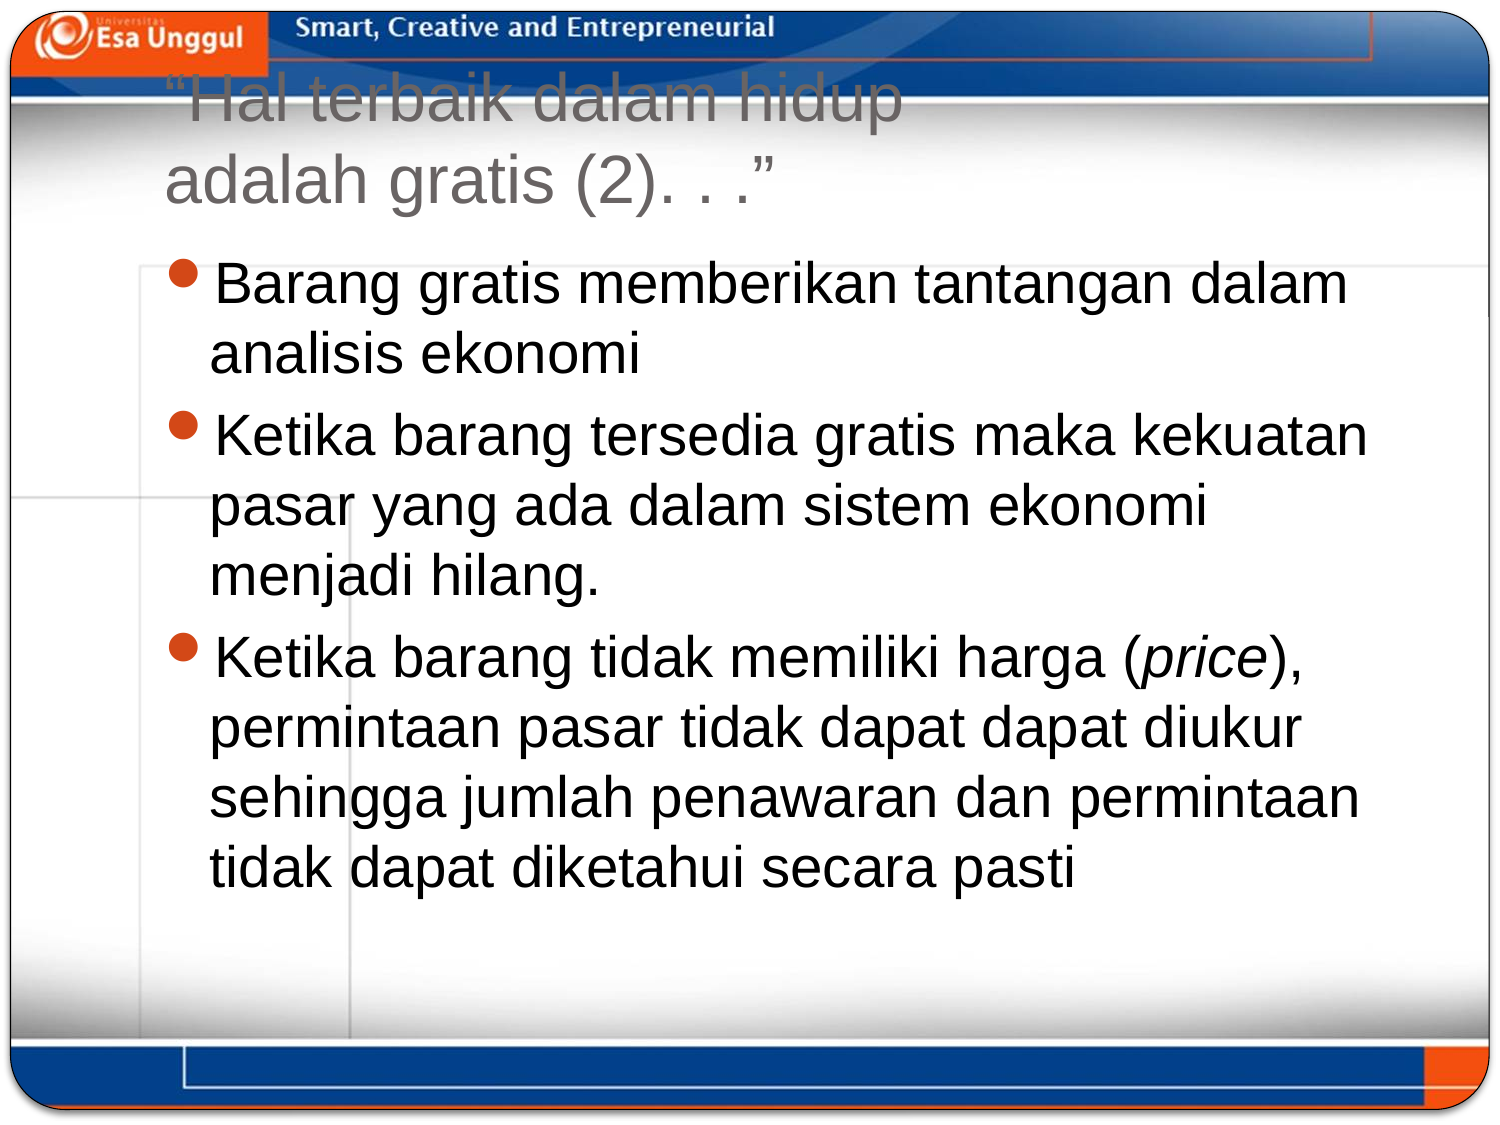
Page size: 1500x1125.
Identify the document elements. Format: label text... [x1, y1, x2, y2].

list Barang gratis memberikan tantangan dalam analisis ekonomi Ketika barang tersedia gratis maka kekuatan pasar yang ada dalam sistem ekonomi menjadi hilang. Ketika barang tidak memiliki harga (price), permintaan pasar tidak dapat dapat diukur sehingga jumlah penawaran dan permintaan tidak dapat diketahui secara pasti [150, 237, 1425, 988]
picture [12, 12, 1488, 1108]
title “Hal terbaik dalam hidup adalah gratis (2). . .” [150, 45, 1425, 233]
